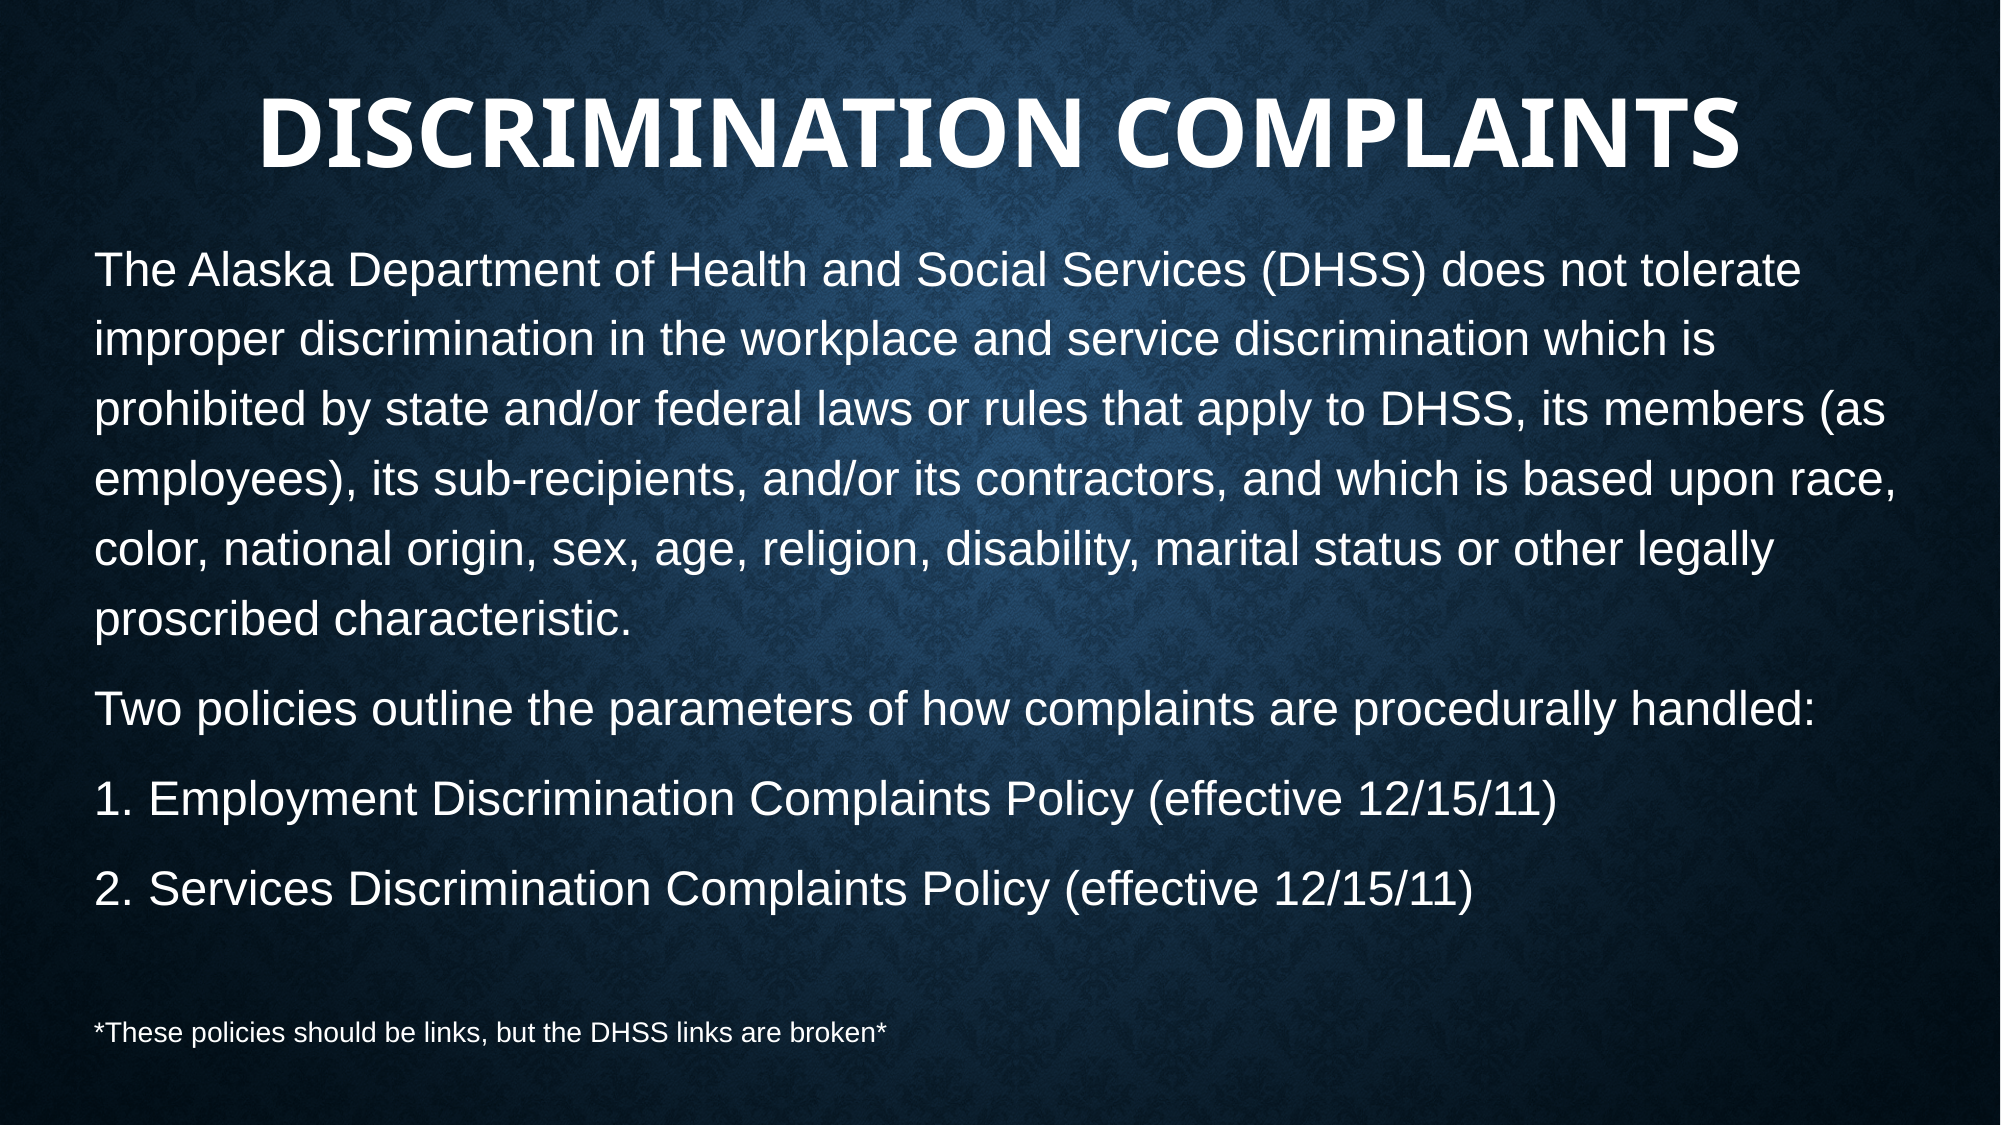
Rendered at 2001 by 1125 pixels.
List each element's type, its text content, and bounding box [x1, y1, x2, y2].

title Discrimination Complaints [149, 55, 1849, 218]
list The Alaska Department of Health and Social Services (DHSS) does not tolerate improper discrimination in the workplace and service discrimination which is prohibited by state and/or federal laws or rules that apply to DHSS, its members (as employees), its sub-recipients, and/or its contractors, and which is based upon race, color, national origin, sex, age, religion, disability, marital status or other legally proscribed characteristic. Two policies outline the parameters of how complaints are procedurally handled: Employment Discrimination Complaints Policy (effective 12/15/11) Services Discrimination Complaints Policy (effective 12/15/11) *These policies should be links, but the DHSS links are broken* [78, 218, 1926, 1056]
